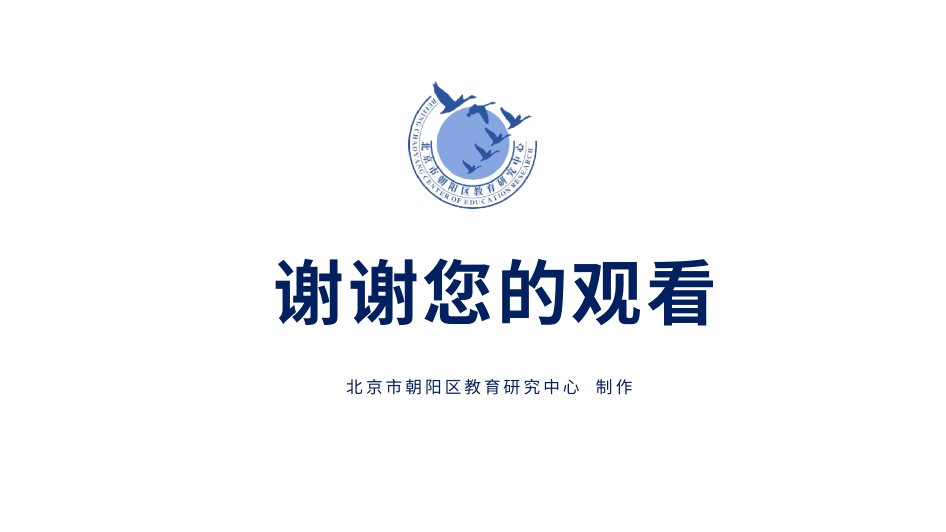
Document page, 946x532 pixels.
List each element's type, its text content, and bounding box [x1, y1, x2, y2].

text_box 谢谢您的观看 [245, 243, 728, 339]
picture [408, 81, 537, 209]
text_box 北京市朝阳区教育研究中心 制作 [272, 362, 707, 402]
